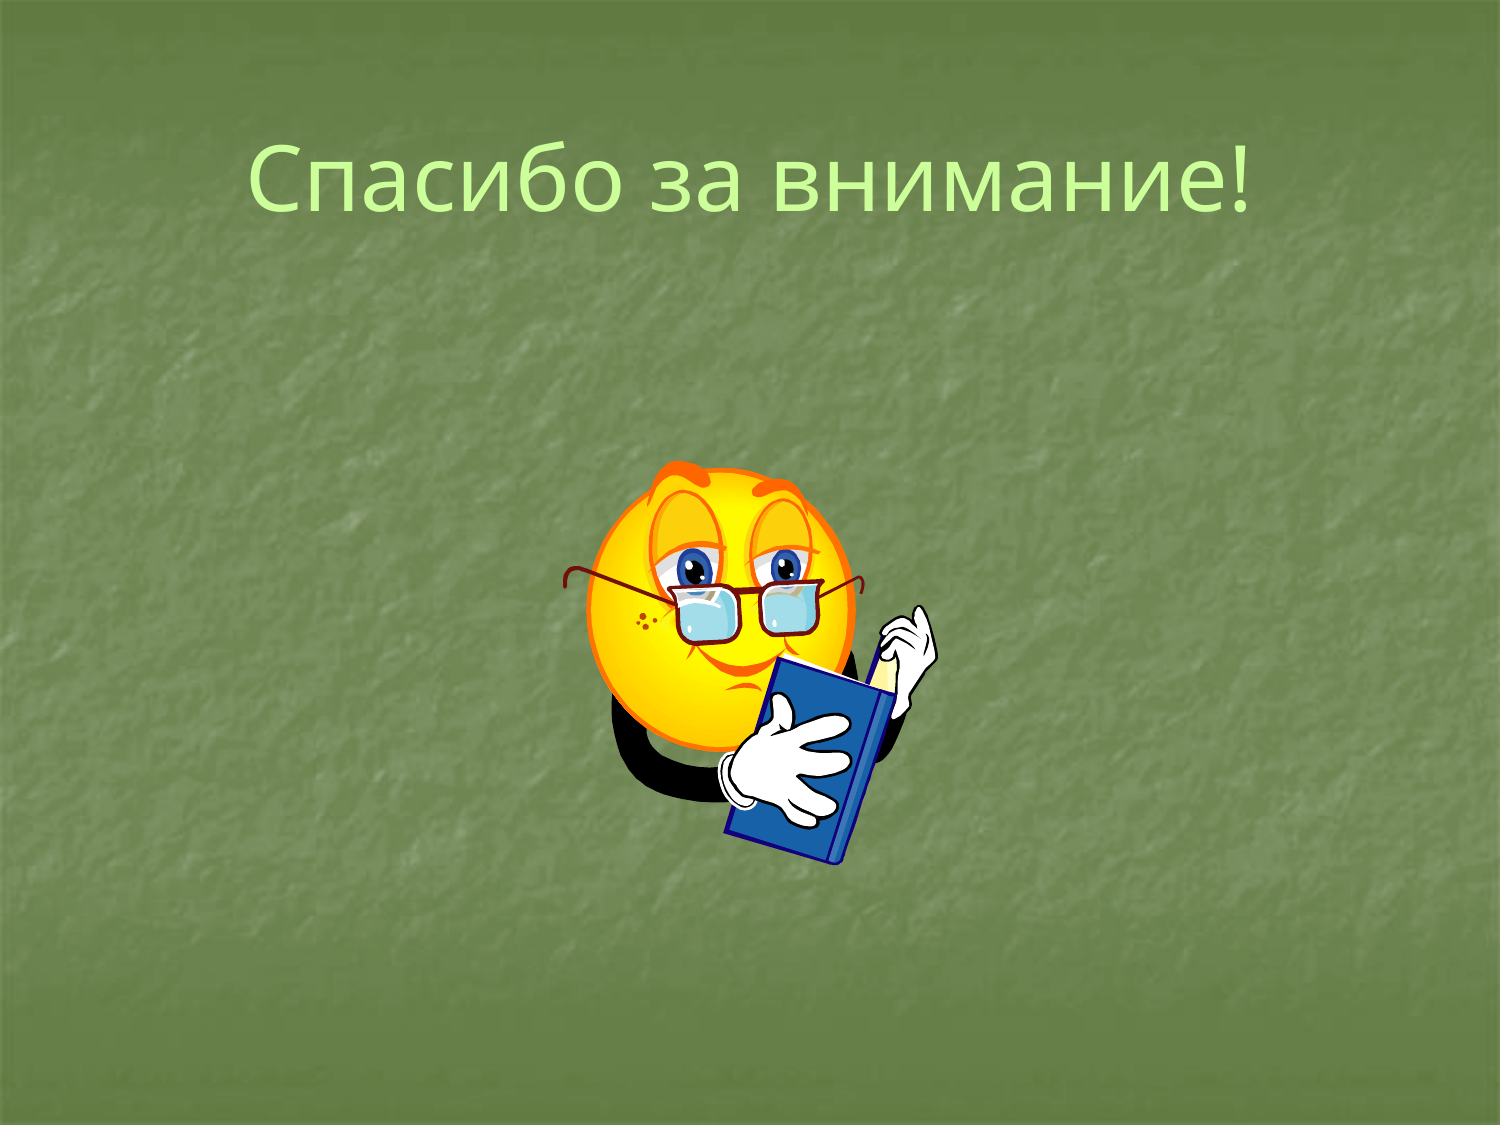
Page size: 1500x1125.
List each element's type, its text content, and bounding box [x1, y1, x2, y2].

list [560, 458, 940, 867]
title Спасибо за внимание! [74, 62, 1426, 288]
